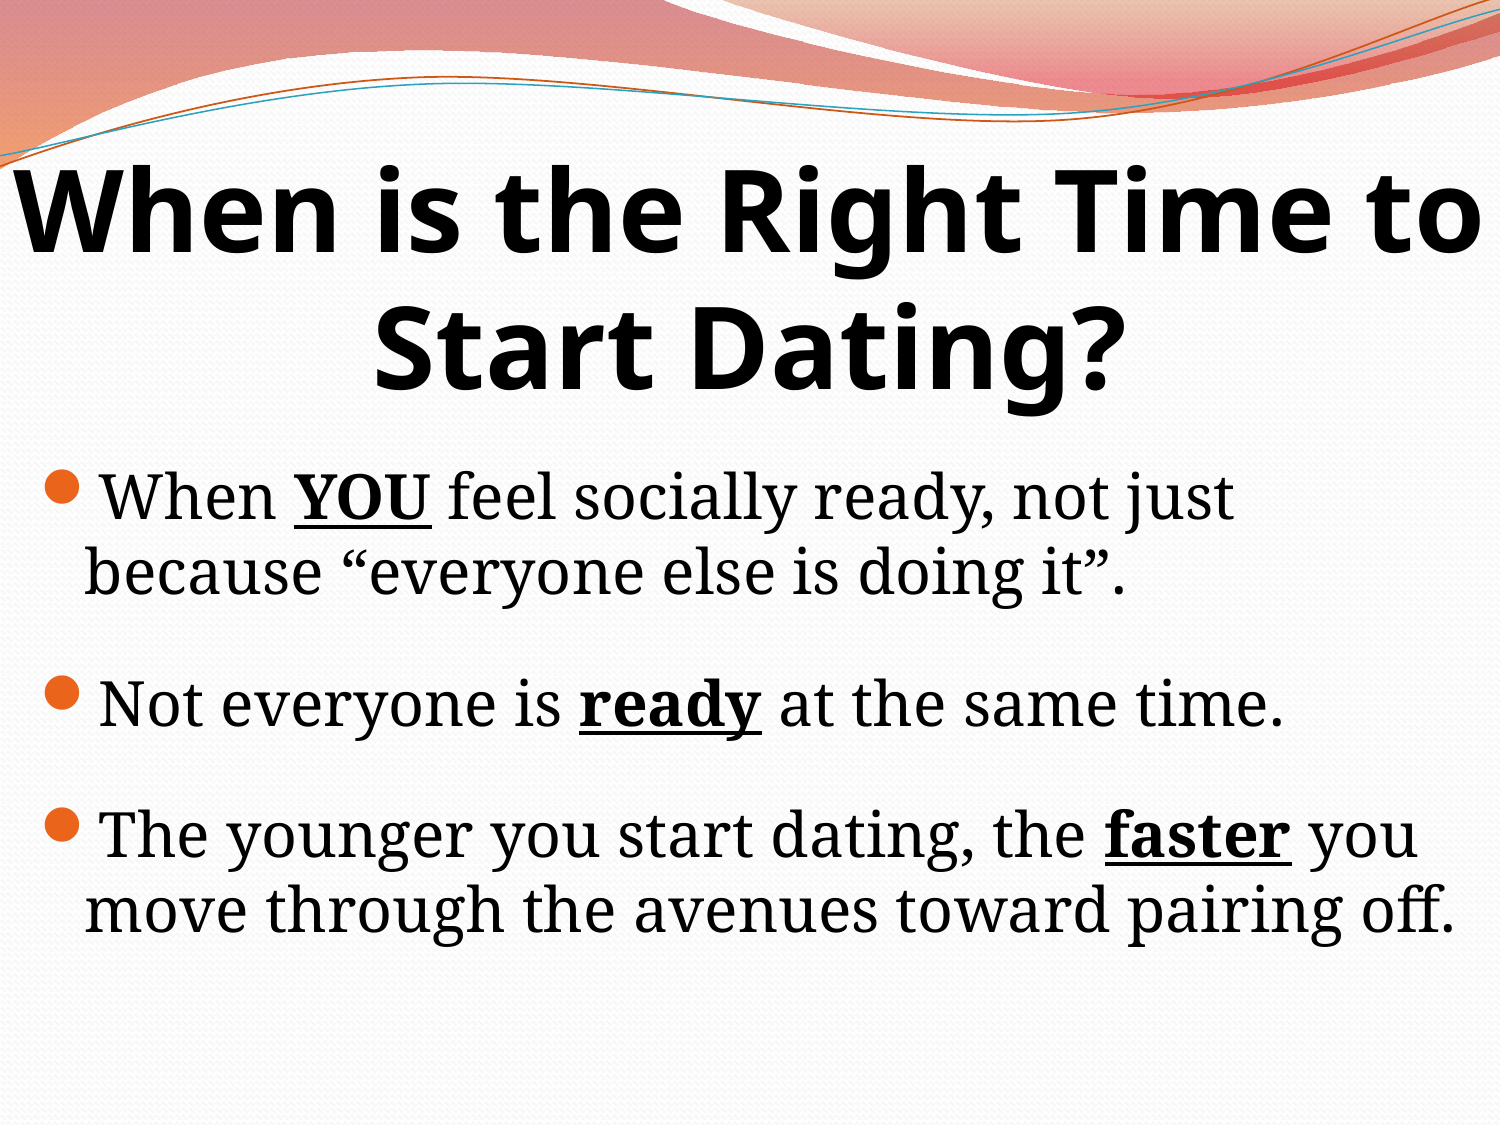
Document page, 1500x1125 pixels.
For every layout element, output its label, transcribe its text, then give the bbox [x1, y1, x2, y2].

title When is the Right Time to Start Dating? [0, 262, 1500, 413]
list When YOU feel socially ready, not just because “everyone else is doing it”. Not everyone is ready at the same time. The younger you start dating, the faster you move through the avenues toward pairing off. [24, 450, 1475, 1025]
